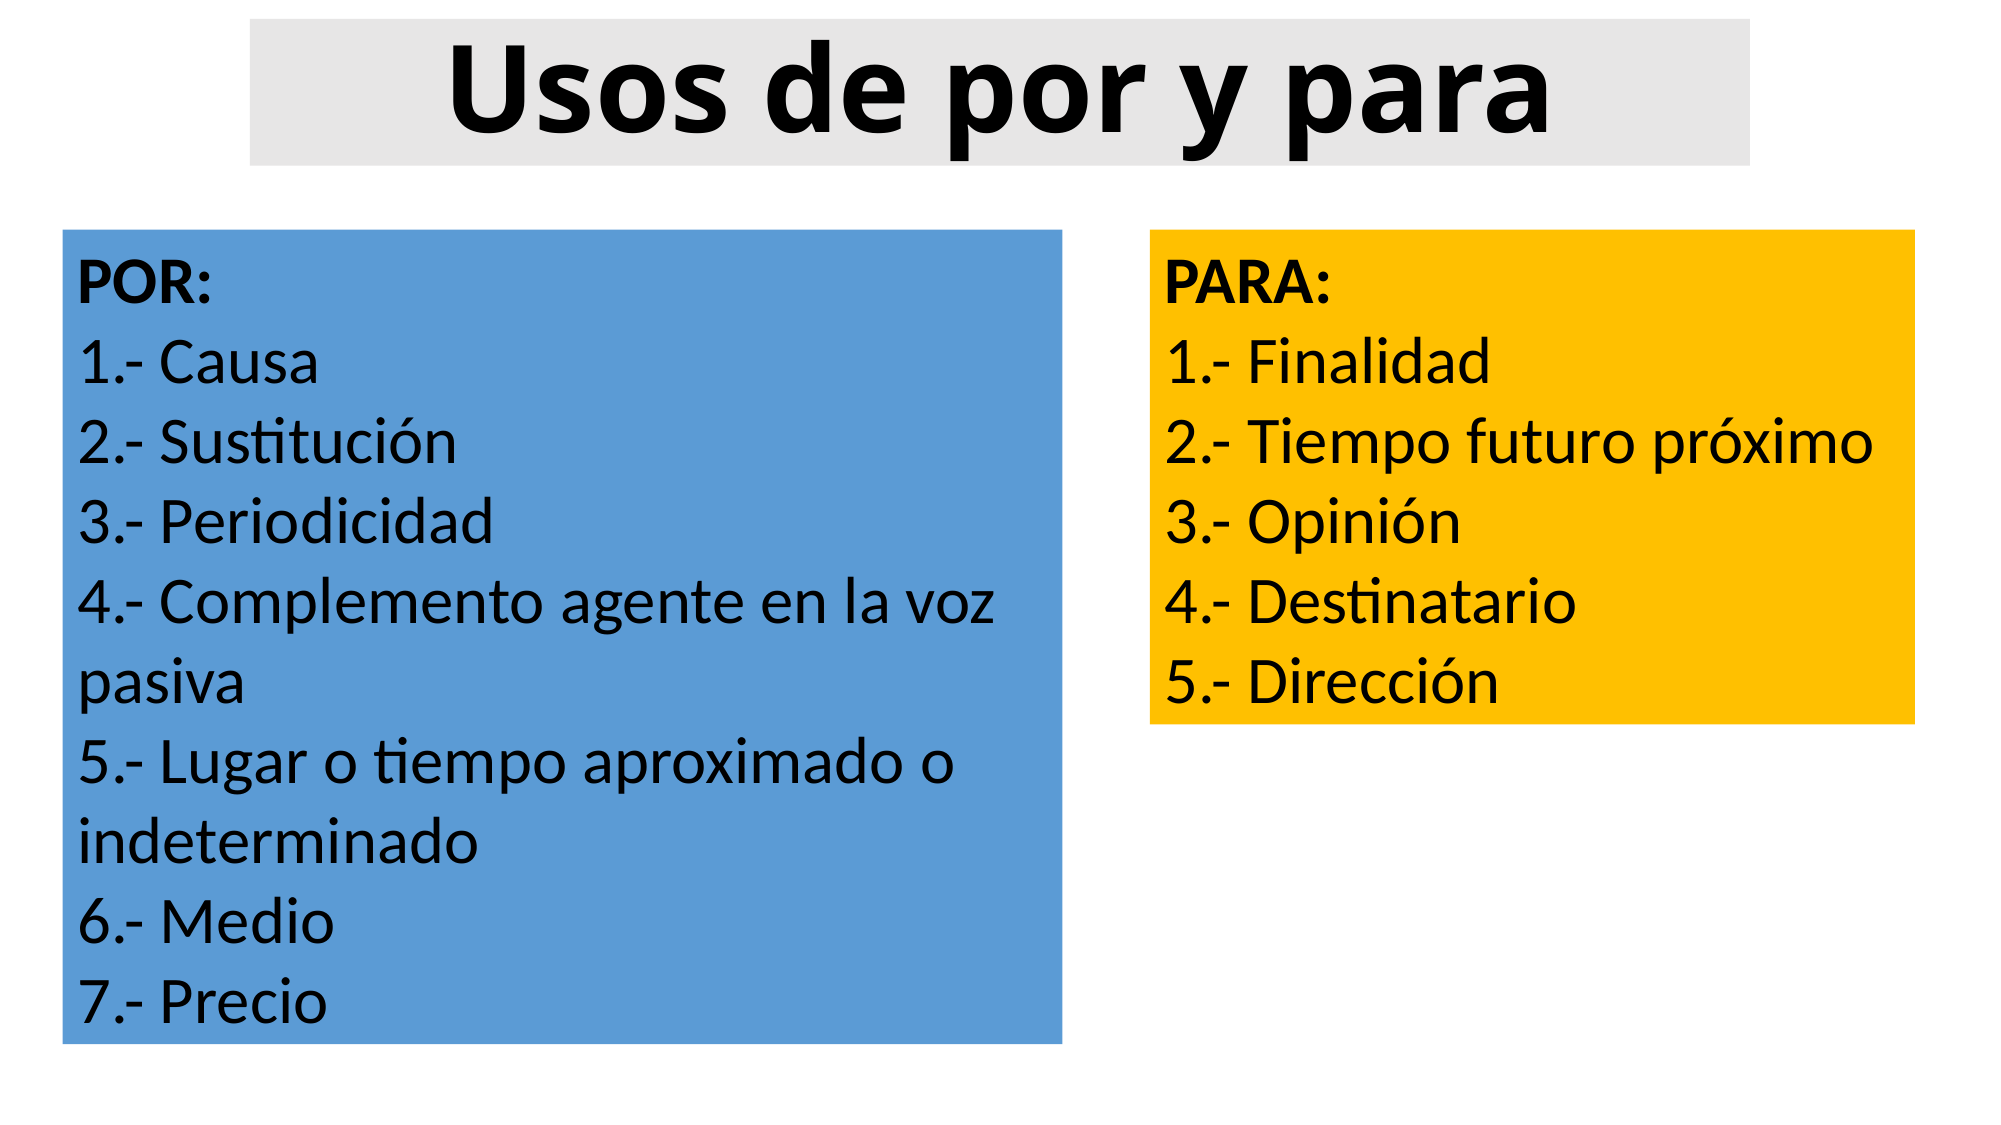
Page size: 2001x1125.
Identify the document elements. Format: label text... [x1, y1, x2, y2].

text_box PARA: 1.- Finalidad 2.- Tiempo futuro próximo 3.- Opinión 4.- Destinatario 5.- Dirección [1149, 229, 1915, 725]
title Usos de por y para [249, 18, 1750, 166]
text_box POR: 1.- Causa 2.- Sustitución 3.- Periodicidad 4.- Complemento agente en la voz pasiva 5.- Lugar o tiempo aproximado o indeterminado 6.- Medio 7.- Precio [62, 229, 1063, 1045]
